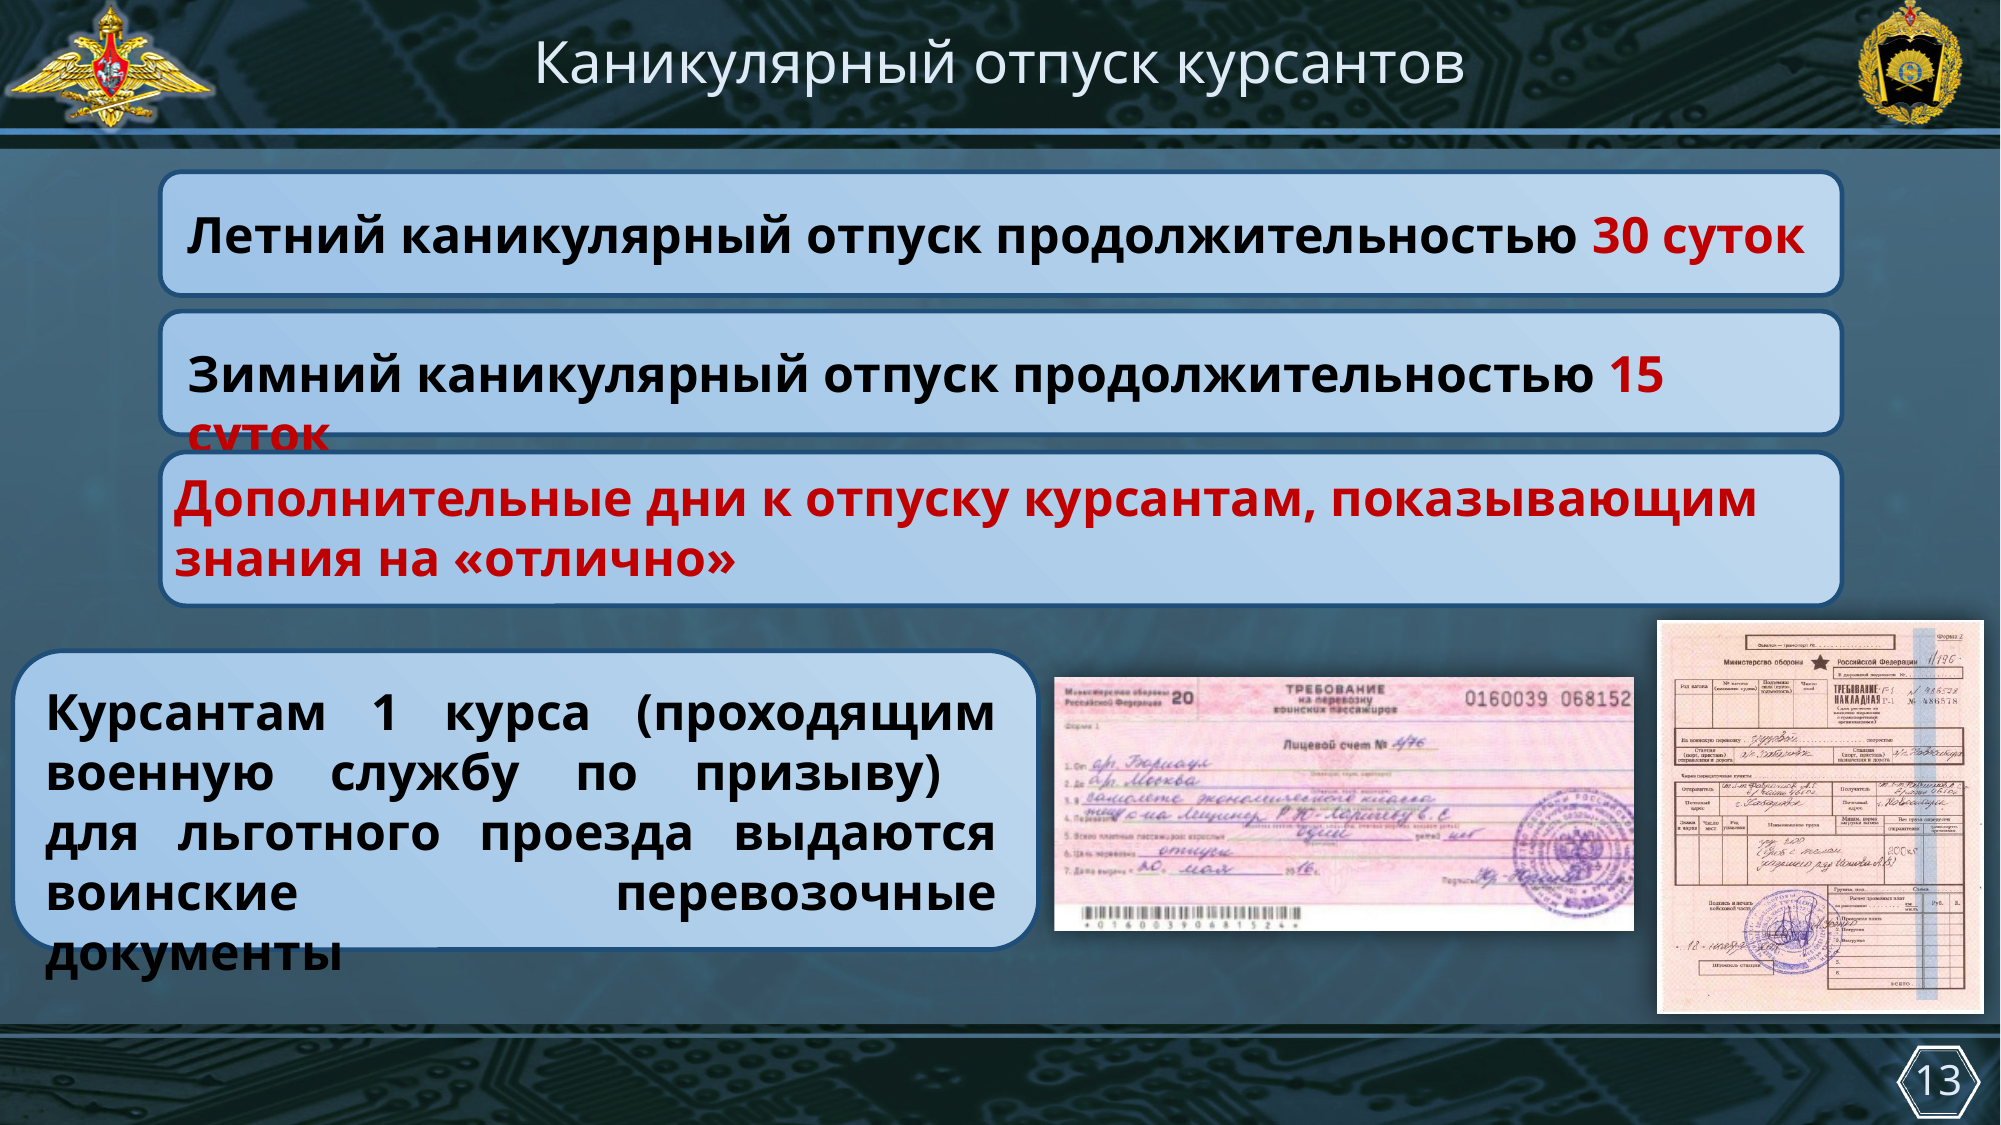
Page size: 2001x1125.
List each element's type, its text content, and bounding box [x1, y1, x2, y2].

text_box Летний каникулярный отпуск продолжительностью 30 суток [172, 195, 1843, 271]
text_box [158, 169, 1845, 298]
text_box Зимний каникулярный отпуск продолжительностью 15 суток [172, 334, 1823, 453]
text_box [161, 449, 1845, 608]
text_box [10, 648, 1041, 947]
text_box Курсантам 1 курса (проходящим военную службу по призыву) для льготного проезда выдаются воинские перевозочные документы [30, 672, 1012, 988]
text_box Дополнительные дни к отпуску курсантам, показывающим знания на «отлично» [160, 458, 1823, 594]
text_box Каникулярный отпуск курсантов [0, 25, 2000, 104]
text_box [158, 309, 1845, 437]
picture [0, 0, 2001, 1125]
